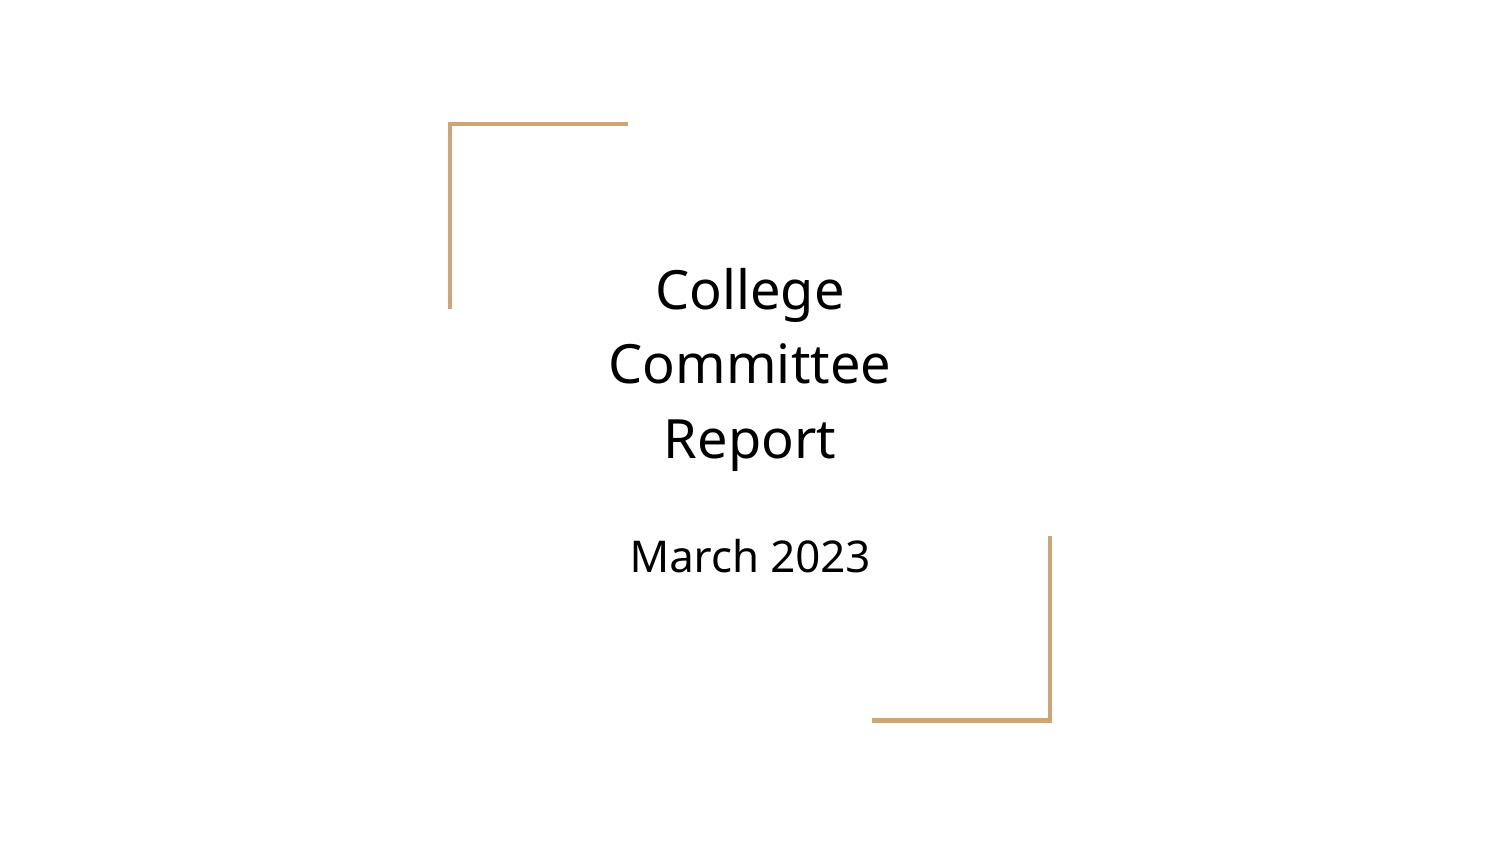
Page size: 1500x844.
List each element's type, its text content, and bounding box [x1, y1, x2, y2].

subtitle March 2023 [499, 511, 1001, 627]
title College Committee Report [499, 236, 1001, 490]
